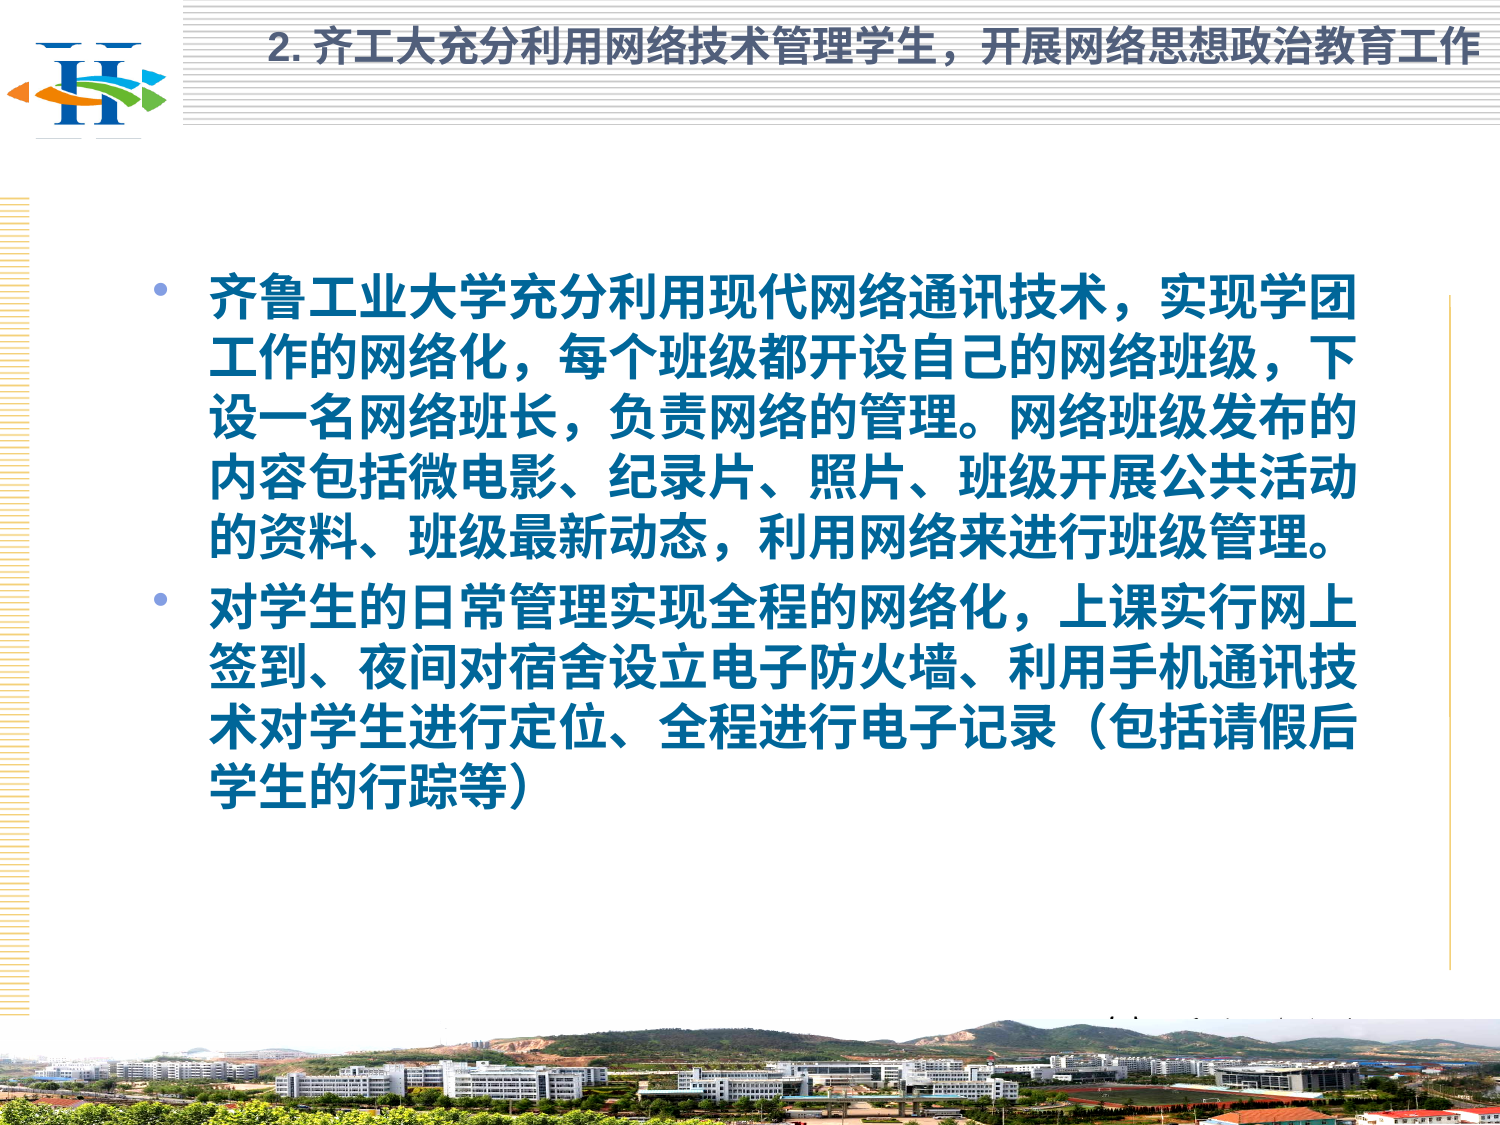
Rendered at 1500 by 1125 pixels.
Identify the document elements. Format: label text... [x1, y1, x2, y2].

picture [183, 0, 1500, 125]
title 2.齐工大充分利用网络技术管理学生，开展网络思想政治教育工作 [198, 46, 1500, 123]
list 齐鲁工业大学充分利用现代网络通讯技术，实现学团工作的网络化，每个班级都开设自己的网络班级，下设一名网络班长，负责网络的管理。网络班级发布的内容包括微电影、纪录片、照片、班级开展公共活动的资料、班级最新动态，利用网络来进行班级管理。 对学生的日常管理实现全程的网络化，上课实行网上签到、夜间对宿舍设立电子防火墙、利用手机通讯技术对学生进行定位、全程进行电子记录（包括请假后学生的行踪等） [137, 257, 1413, 1013]
picture [3, 30, 175, 147]
picture [0, 197, 1500, 1125]
